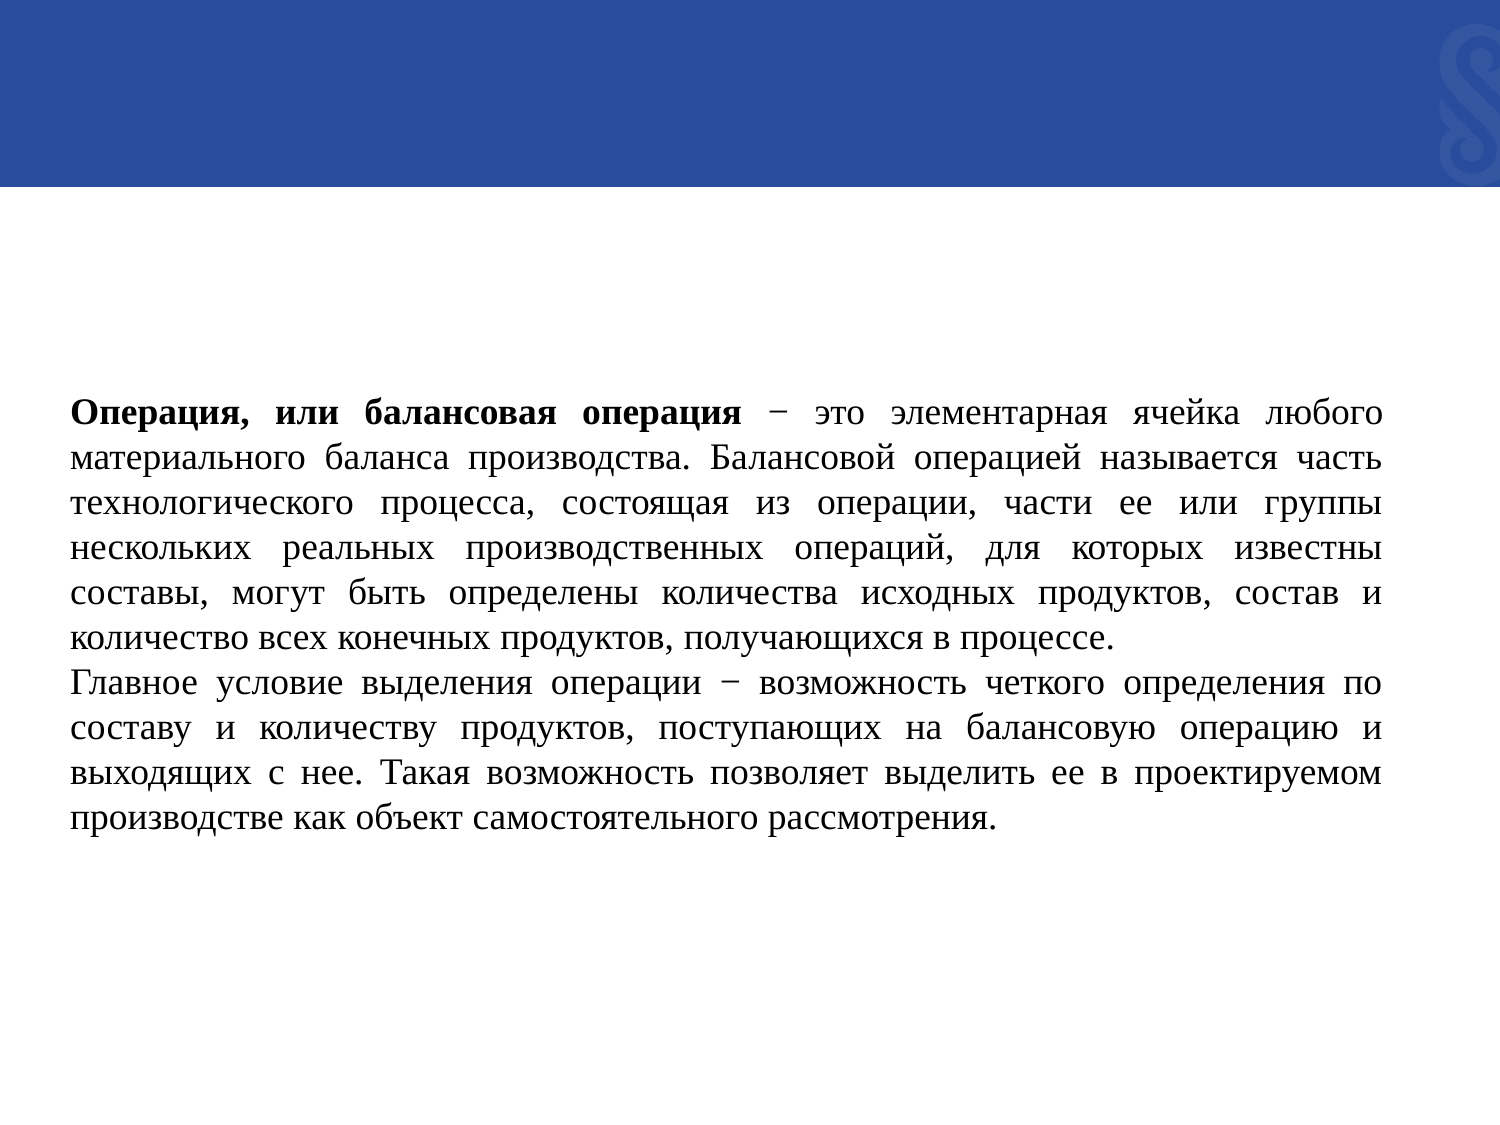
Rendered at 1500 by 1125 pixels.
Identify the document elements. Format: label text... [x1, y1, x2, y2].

text_box Операция, или балансовая операция − это элементарная ячейка любого материального баланса производства. Балансовой операцией называется часть технологического процесса, состоящая из операции, части ее или группы нескольких реальных производственных операций, для которых известны составы, могут быть определены количества исходных продуктов, состав и количество всех конечных продуктов, получающихся в процессе. Главное условие выделения операции − возможность четкого определения по составу и количеству продуктов, поступающих на балансовую операцию и выходящих с нее. Такая возможность позволяет выделить ее в проектируемом производстве как объект самостоятельного рассмотрения. [55, 379, 1399, 845]
picture [0, 0, 1500, 1125]
